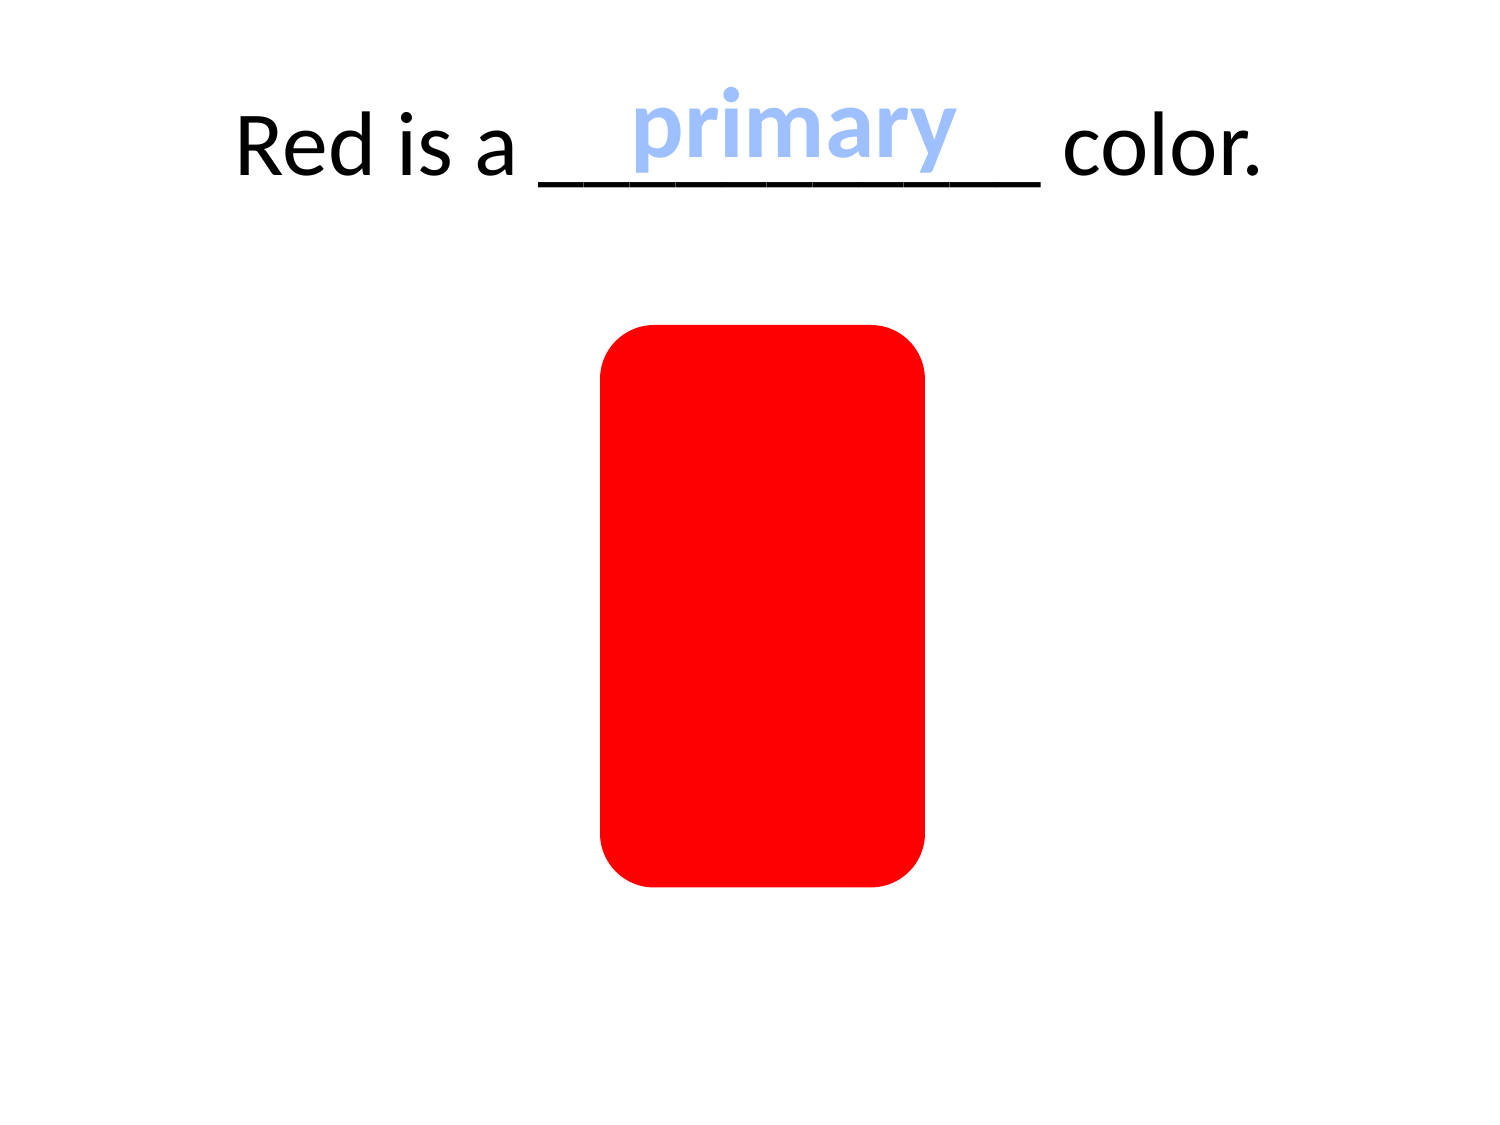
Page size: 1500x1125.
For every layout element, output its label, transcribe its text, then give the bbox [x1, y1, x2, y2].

text_box primary [615, 50, 973, 185]
title Red is a ___________ color. [75, 45, 1425, 233]
text_box [597, 322, 928, 890]
